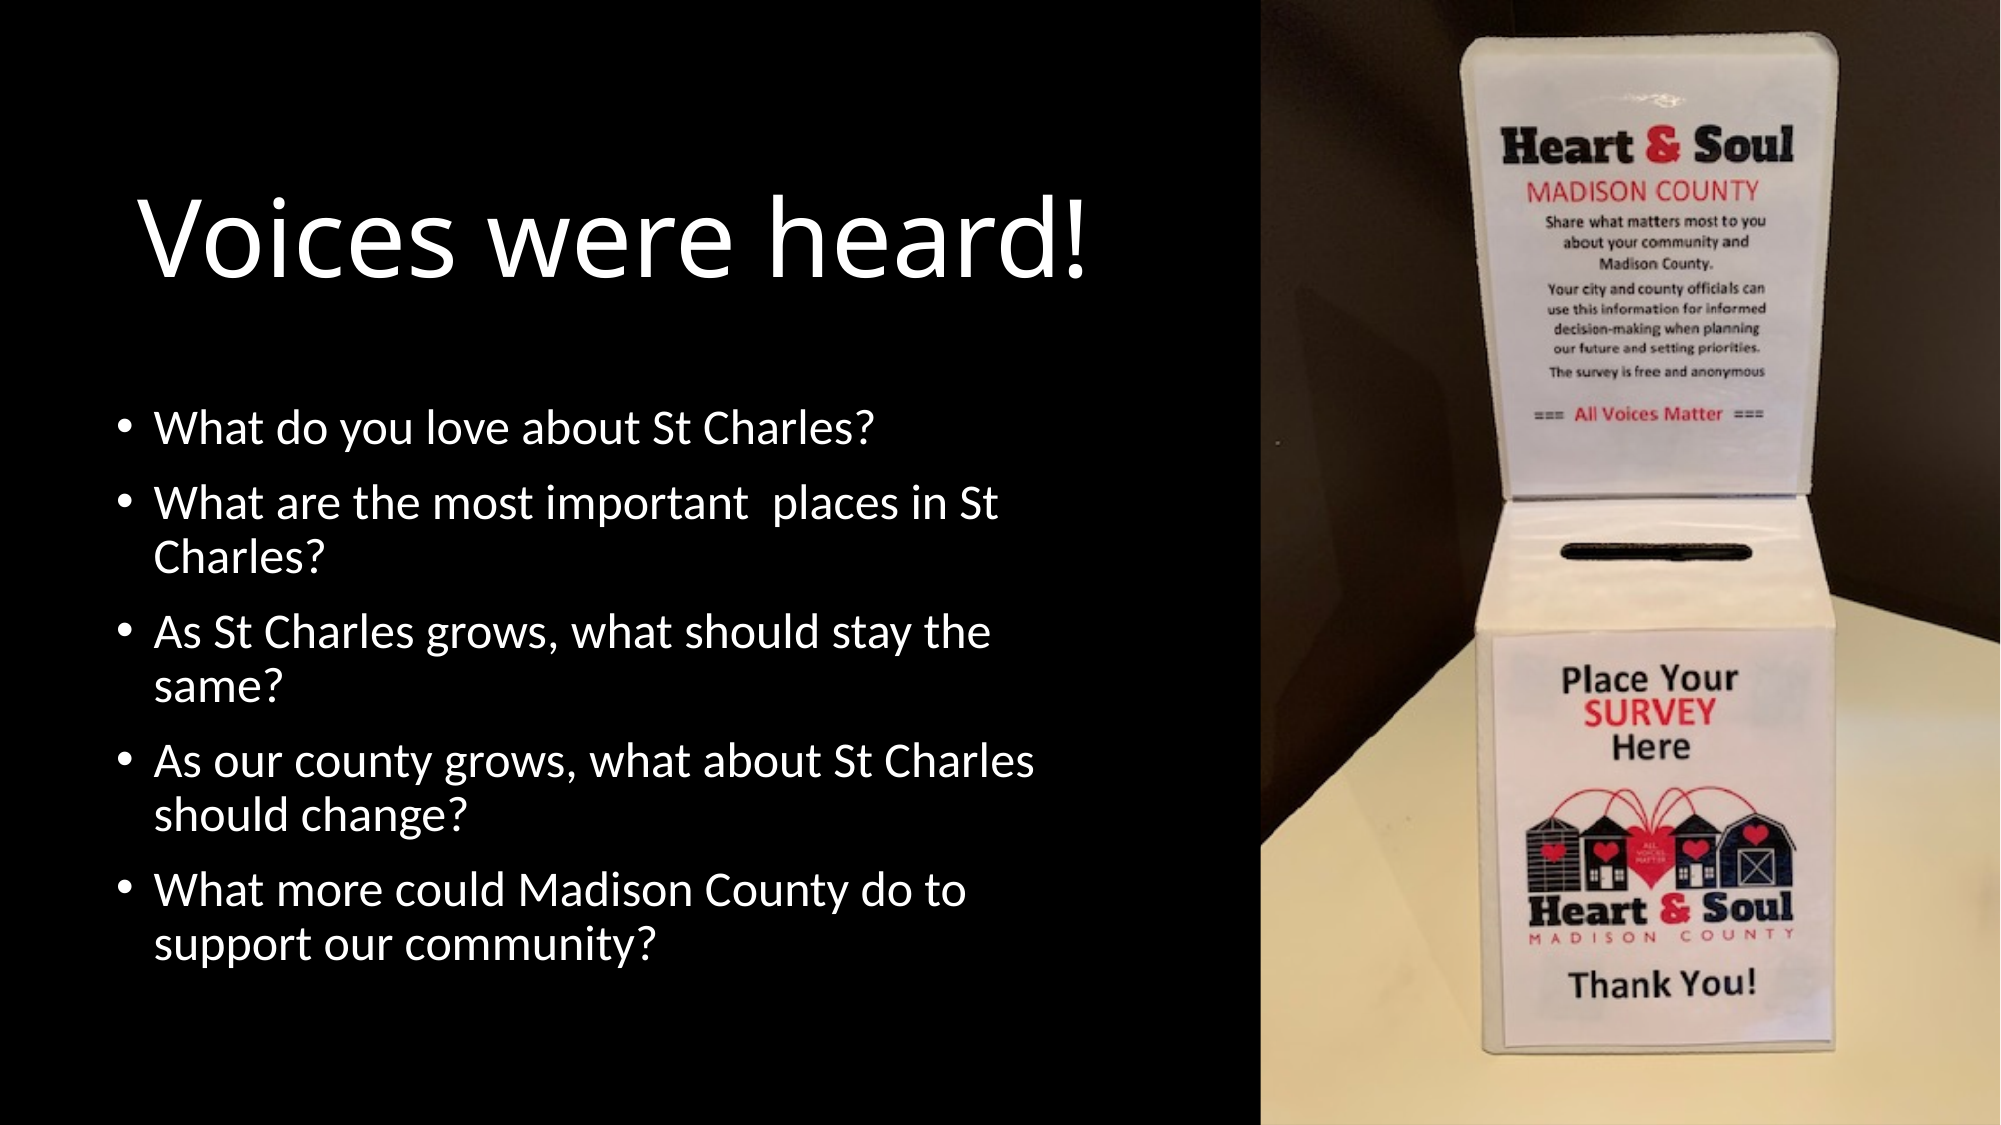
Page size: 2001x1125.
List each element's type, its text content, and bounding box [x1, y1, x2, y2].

title Voices were heard! [100, 176, 1129, 369]
picture [1067, 0, 2001, 1124]
list What do you love about St Charles? What are the most important places in St Charles? As St Charles grows, what should stay the same? As our county grows, what about St Charles should change? What more could Madison County do to support our community? [100, 394, 1130, 1014]
